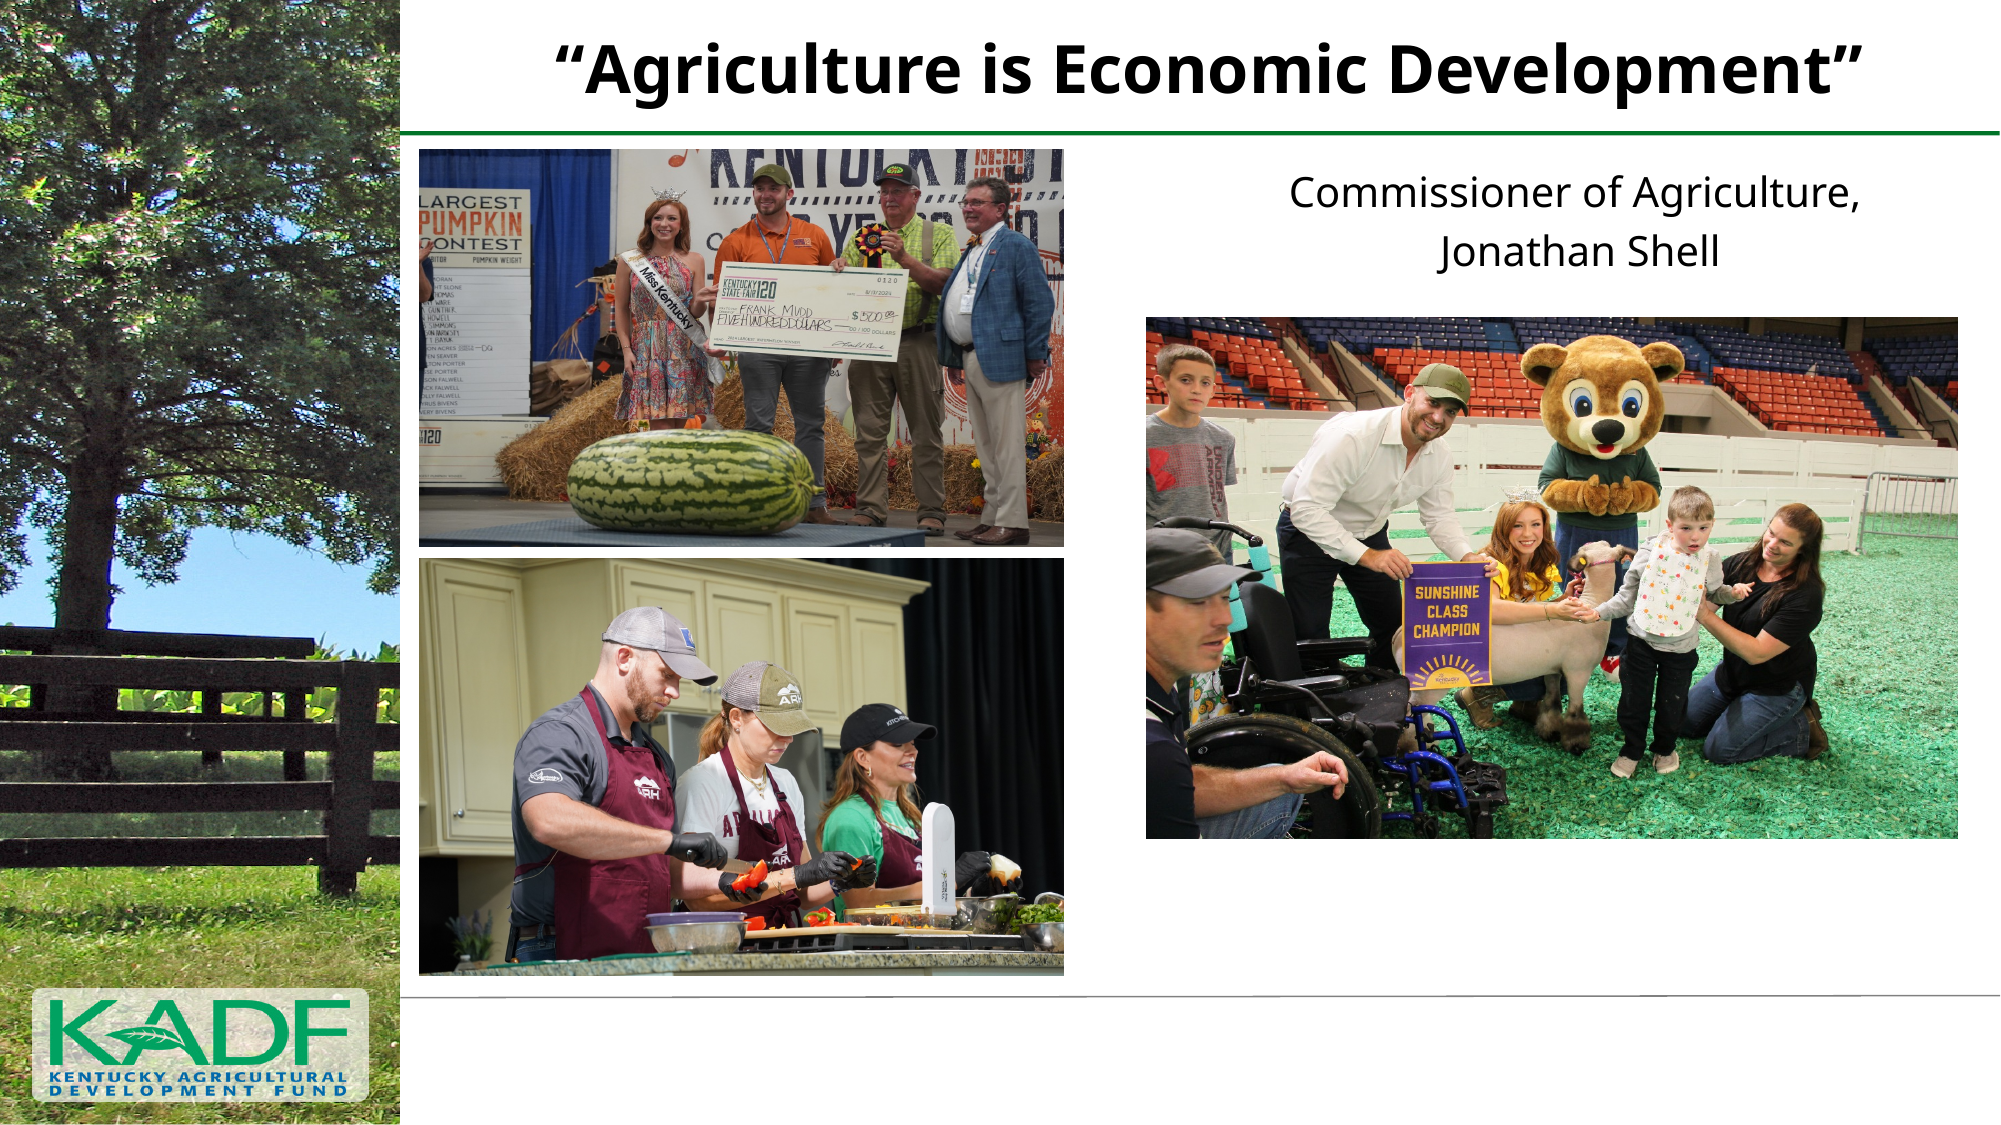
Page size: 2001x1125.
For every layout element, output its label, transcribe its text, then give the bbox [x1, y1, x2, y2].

picture [0, 0, 2001, 1125]
list Commissioner of Agriculture, Jonathan Shell [1189, 158, 1972, 315]
title “Agriculture is Economic Development” [419, 0, 2000, 134]
